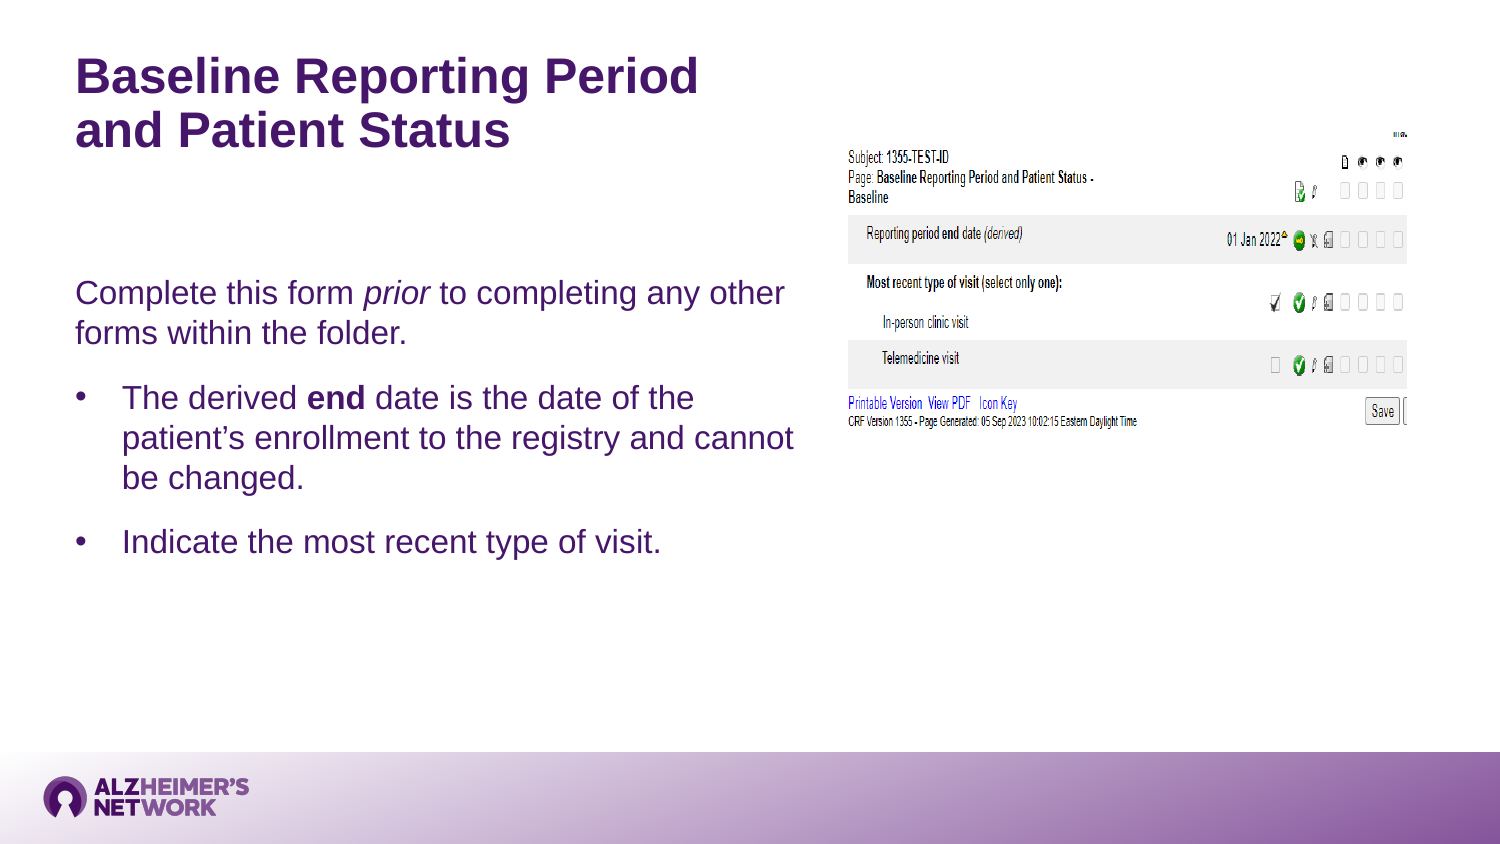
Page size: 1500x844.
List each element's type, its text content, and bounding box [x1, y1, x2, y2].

list Baseline Reporting Period and Patient Status [75, 50, 800, 250]
picture [35, 768, 258, 829]
list Complete this form prior to completing any other forms within the folder. The derived end date is the date of the patient’s enrollment to the registry and cannot be changed. Indicate the most recent type of visit. [75, 271, 800, 712]
picture [829, 50, 1425, 712]
